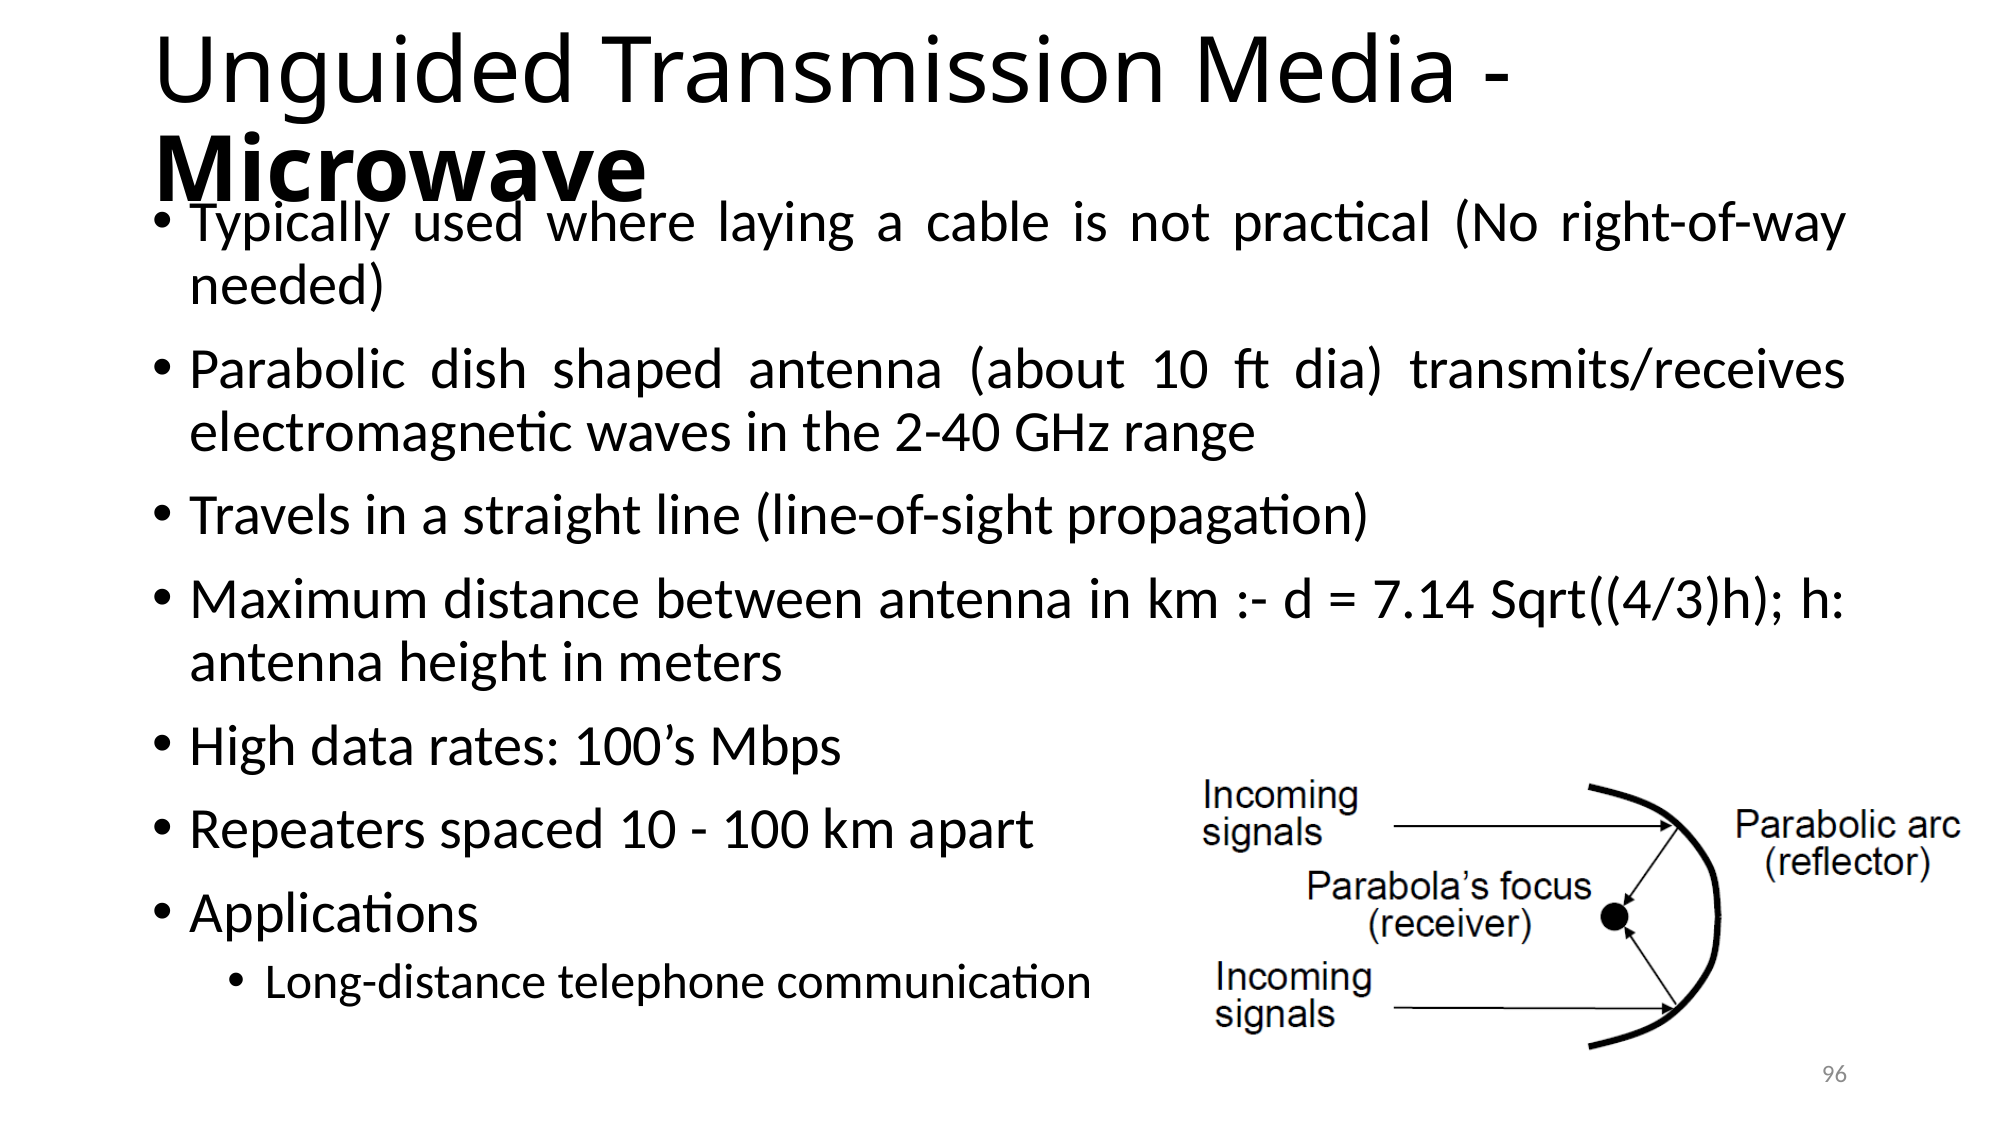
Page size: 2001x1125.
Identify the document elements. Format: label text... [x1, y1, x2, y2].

list Typically used where laying a cable is not practical (No right-of-way needed) Parabolic dish shaped antenna (about 10 ft dia) transmits/receives electromagnetic waves in the 2-40 GHz range Travels in a straight line (line-of-sight propagation) Maximum distance between antenna in km :- d = 7.14 Sqrt((4/3)h); h: antenna height in meters High data rates: 100’s Mbps Repeaters spaced 10 - 100 km apart Applications Long-distance telephone communication [137, 184, 1863, 1103]
title Unguided Transmission Media - Microwave [137, 59, 1863, 184]
slide_number 96 [1412, 1058, 1863, 1103]
picture [1169, 757, 1974, 1058]
